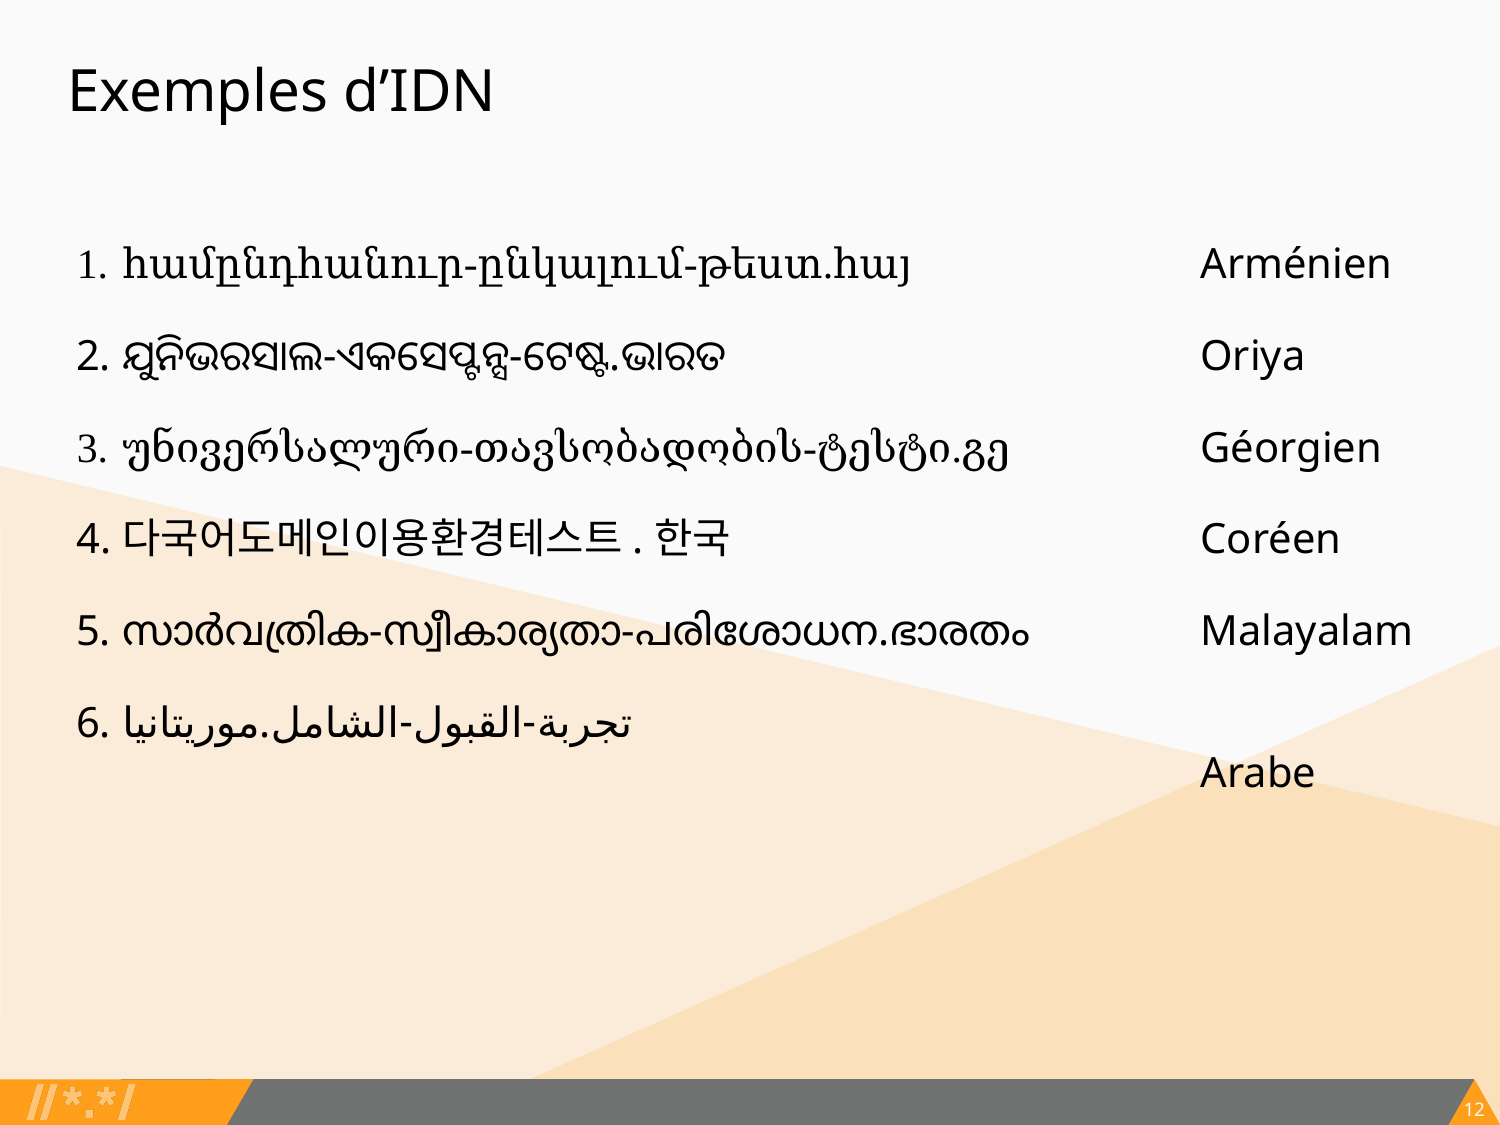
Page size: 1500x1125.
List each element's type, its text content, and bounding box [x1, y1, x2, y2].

text_box համընդհանուր-ընկալում-թեստ.հայ ଯୁନିଭରସାଲ-ଏକସେପ୍ଟନ୍ସ-ଟେଷ୍ଟ.ଭାରତ უნივერსალური-თავსობადობის-ტესტი.გე 다국어도메인이용환경테스트.한국 സാർവത്രിക-സ്വീകാര്യതാ-പരിശോധന.ഭാരതം تجربة-القبول-الشامل.موريتانيا [47, 236, 1162, 1046]
text_box Arménien Oriya Géorgien Coréen Malayalam Arabe [1200, 236, 1439, 1046]
title Exemples d’IDN [52, 45, 1438, 233]
